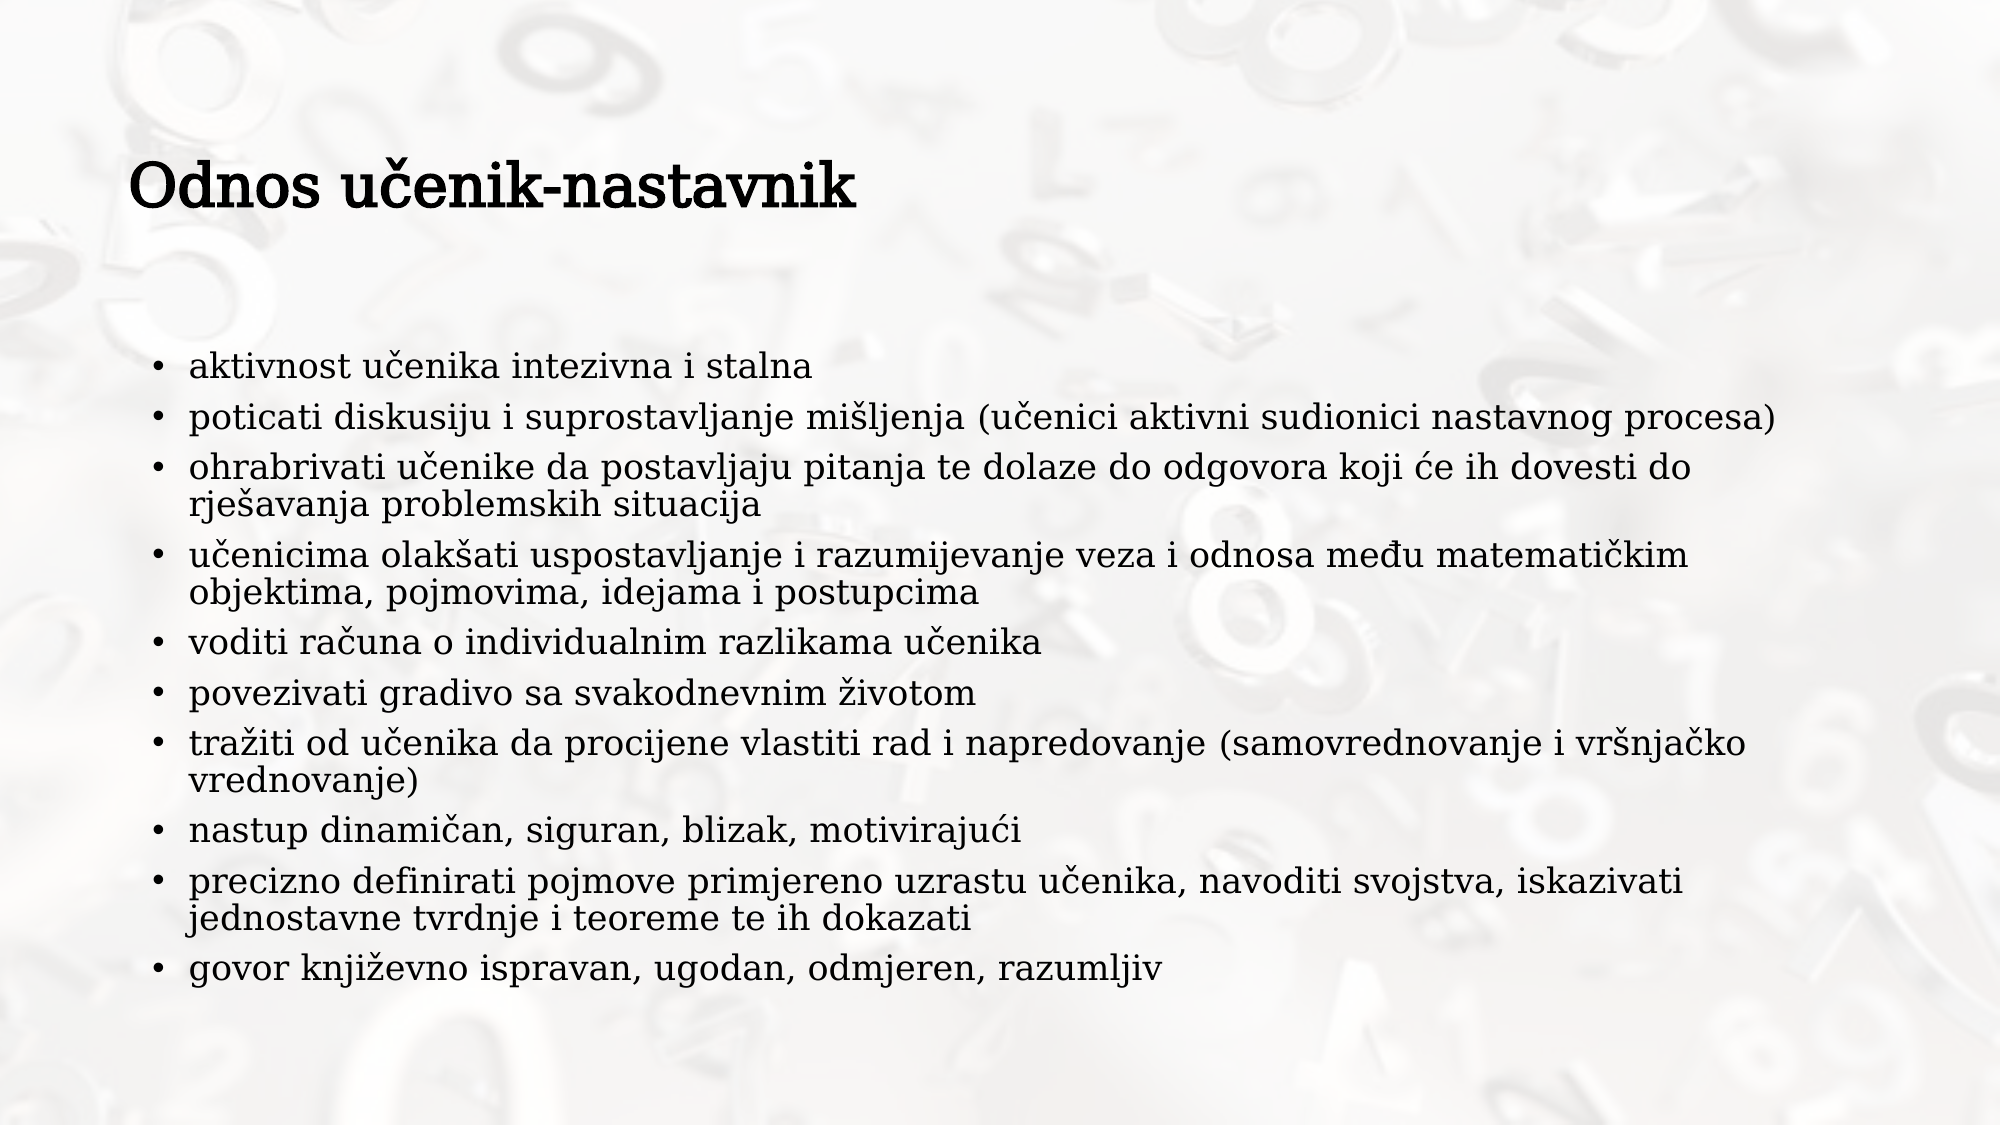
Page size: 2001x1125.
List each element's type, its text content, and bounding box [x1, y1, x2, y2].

list aktivnost učenika intezivna i stalna poticati diskusiju i suprostavljanje mišljenja (učenici aktivni sudionici nastavnog procesa) ohrabrivati učenike da postavljaju pitanja te dolaze do odgovora koji će ih dovesti do rješavanja problemskih situacija učenicima olakšati uspostavljanje i razumijevanje veza i odnosa među matematičkim objektima, pojmovima, idejama i postupcima voditi računa o individualnim razlikama učenika povezivati gradivo sa svakodnevnim životom tražiti od učenika da procijene vlastiti rad i napredovanje (samovrednovanje i vršnjačko vrednovanje) nastup dinamičan, siguran, blizak, motivirajući precizno definirati pojmove primjereno uzrastu učenika, navoditi svojstva, iskazivati jednostavne tvrdnje i teoreme te ih dokazati govor književno ispravan, ugodan, odmjeren, razumljiv [137, 299, 1863, 1014]
title Odnos učenik-nastavnik [113, 82, 1839, 300]
